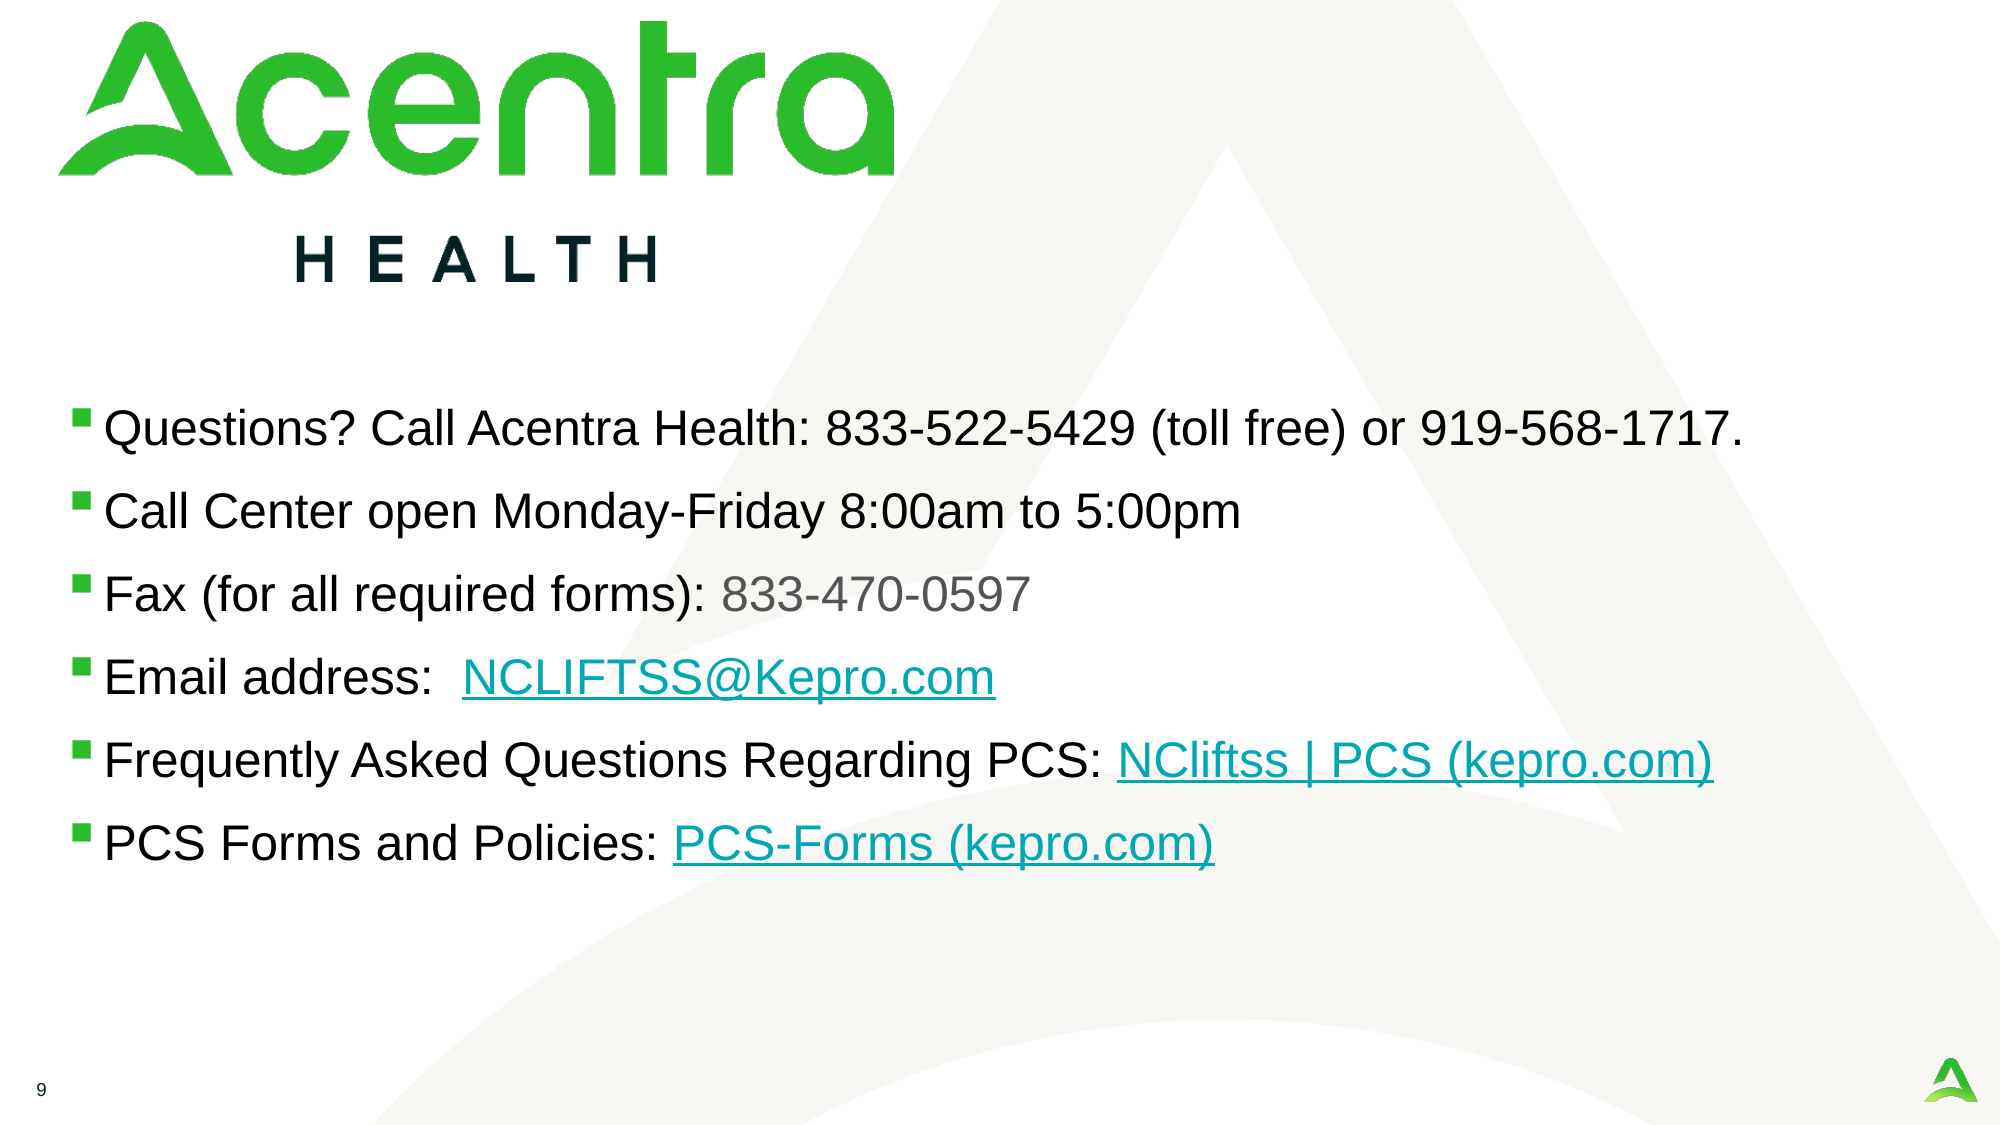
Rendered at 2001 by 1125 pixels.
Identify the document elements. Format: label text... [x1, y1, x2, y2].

picture [58, 21, 894, 282]
picture [1924, 1058, 1978, 1102]
list Questions? Call Acentra Health: 833-522-5429 (toll free) or 919-568-1717. Call Center open Monday-Friday 8:00am to 5:00pm Fax (for all required forms): 833-470-0597 Email address: NCLIFTSS@Kepro.com Frequently Asked Questions Regarding PCS: NCliftss | PCS (kepro.com) PCS Forms and Policies: PCS-Forms (kepro.com) [67, 232, 1875, 1012]
